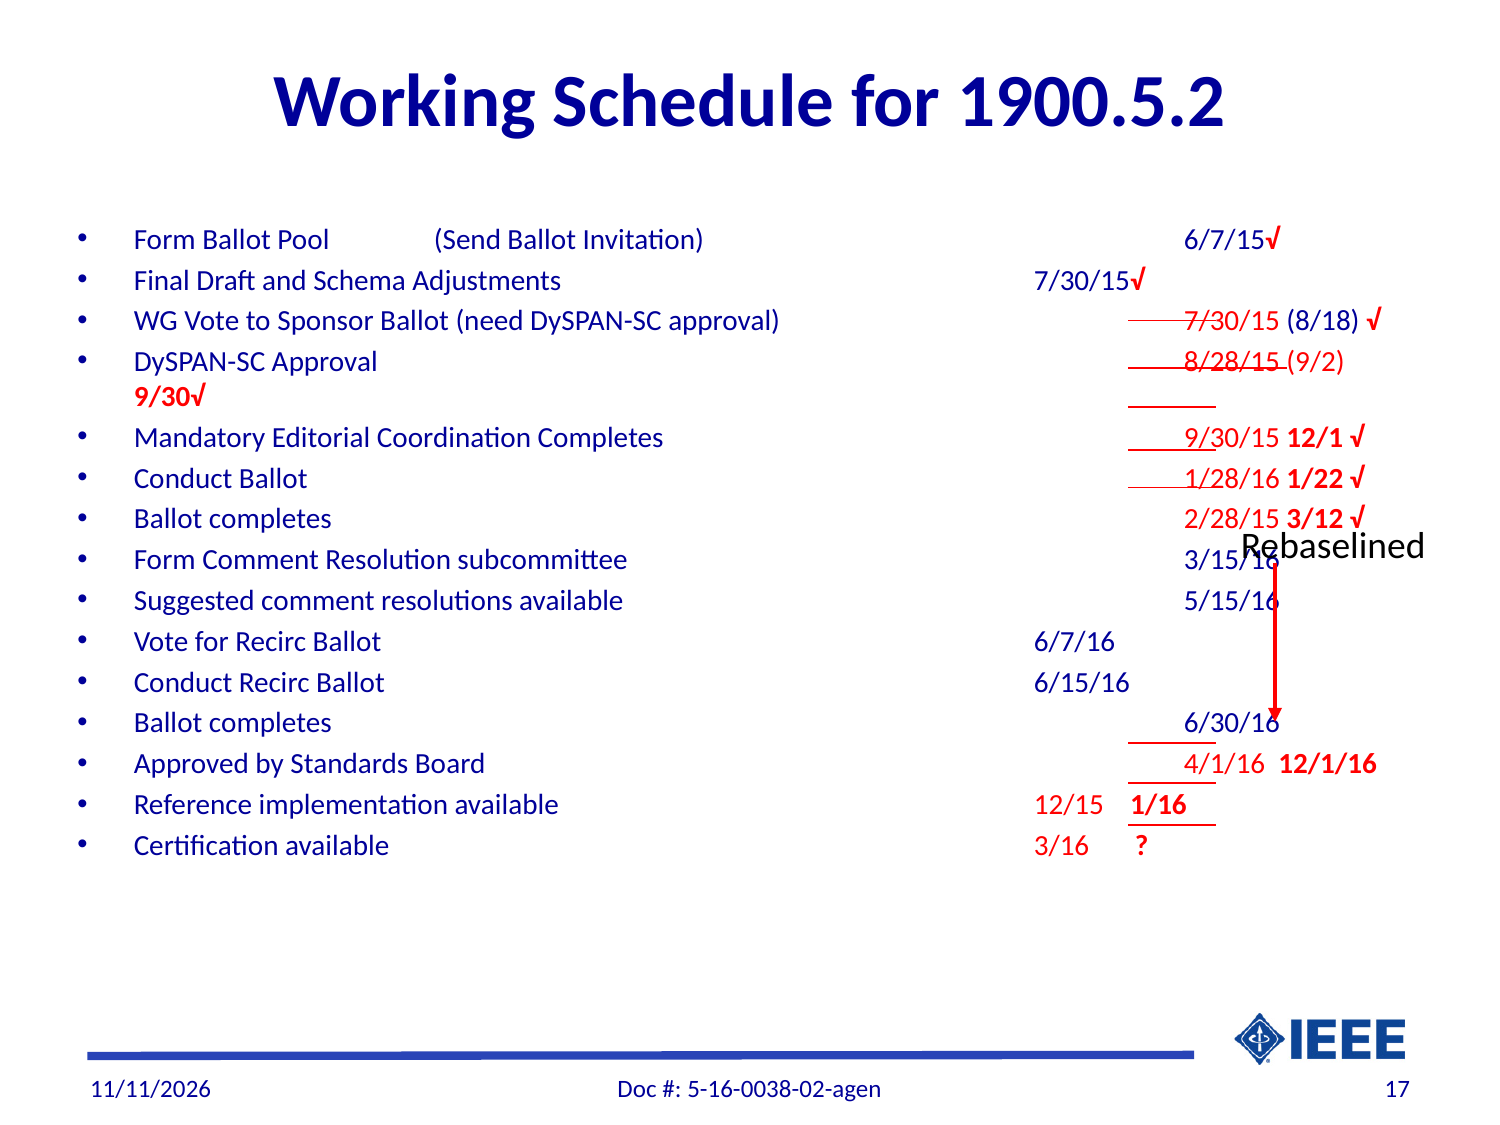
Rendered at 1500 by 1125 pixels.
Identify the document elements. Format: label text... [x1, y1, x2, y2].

footer Doc #: 5-16-0038-02-agen [512, 1057, 988, 1118]
list Form Ballot Pool (Send Ballot Invitation) 6/7/15√ Final Draft and Schema Adjustments 7/30/15√ WG Vote to Sponsor Ballot (need DySPAN-SC approval) 7/30/15 (8/18) √ DySPAN-SC Approval 8/28/15 (9/2) 9/30√ Mandatory Editorial Coordination Completes 9/30/15 12/1 √ Conduct Ballot 1/28/16 1/22 √ Ballot completes 2/28/15 3/12 √ Form Comment Resolution subcommittee 3/15/16 Suggested comment resolutions available 5/15/16 Vote for Recirc Ballot 6/7/16 Conduct Recirc Ballot 6/15/16 Ballot completes 6/30/16 Approved by Standards Board 4/1/16 12/1/16 Reference implementation available 12/15 1/16 Certification available 3/16 ? [62, 212, 1413, 955]
text_box Rebaselined [1226, 513, 1441, 574]
title Working Schedule for 1900.5.2 [75, 2, 1425, 191]
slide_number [75, 1057, 425, 1118]
picture [1231, 1011, 1406, 1057]
slide_number 17 [1074, 1057, 1425, 1118]
